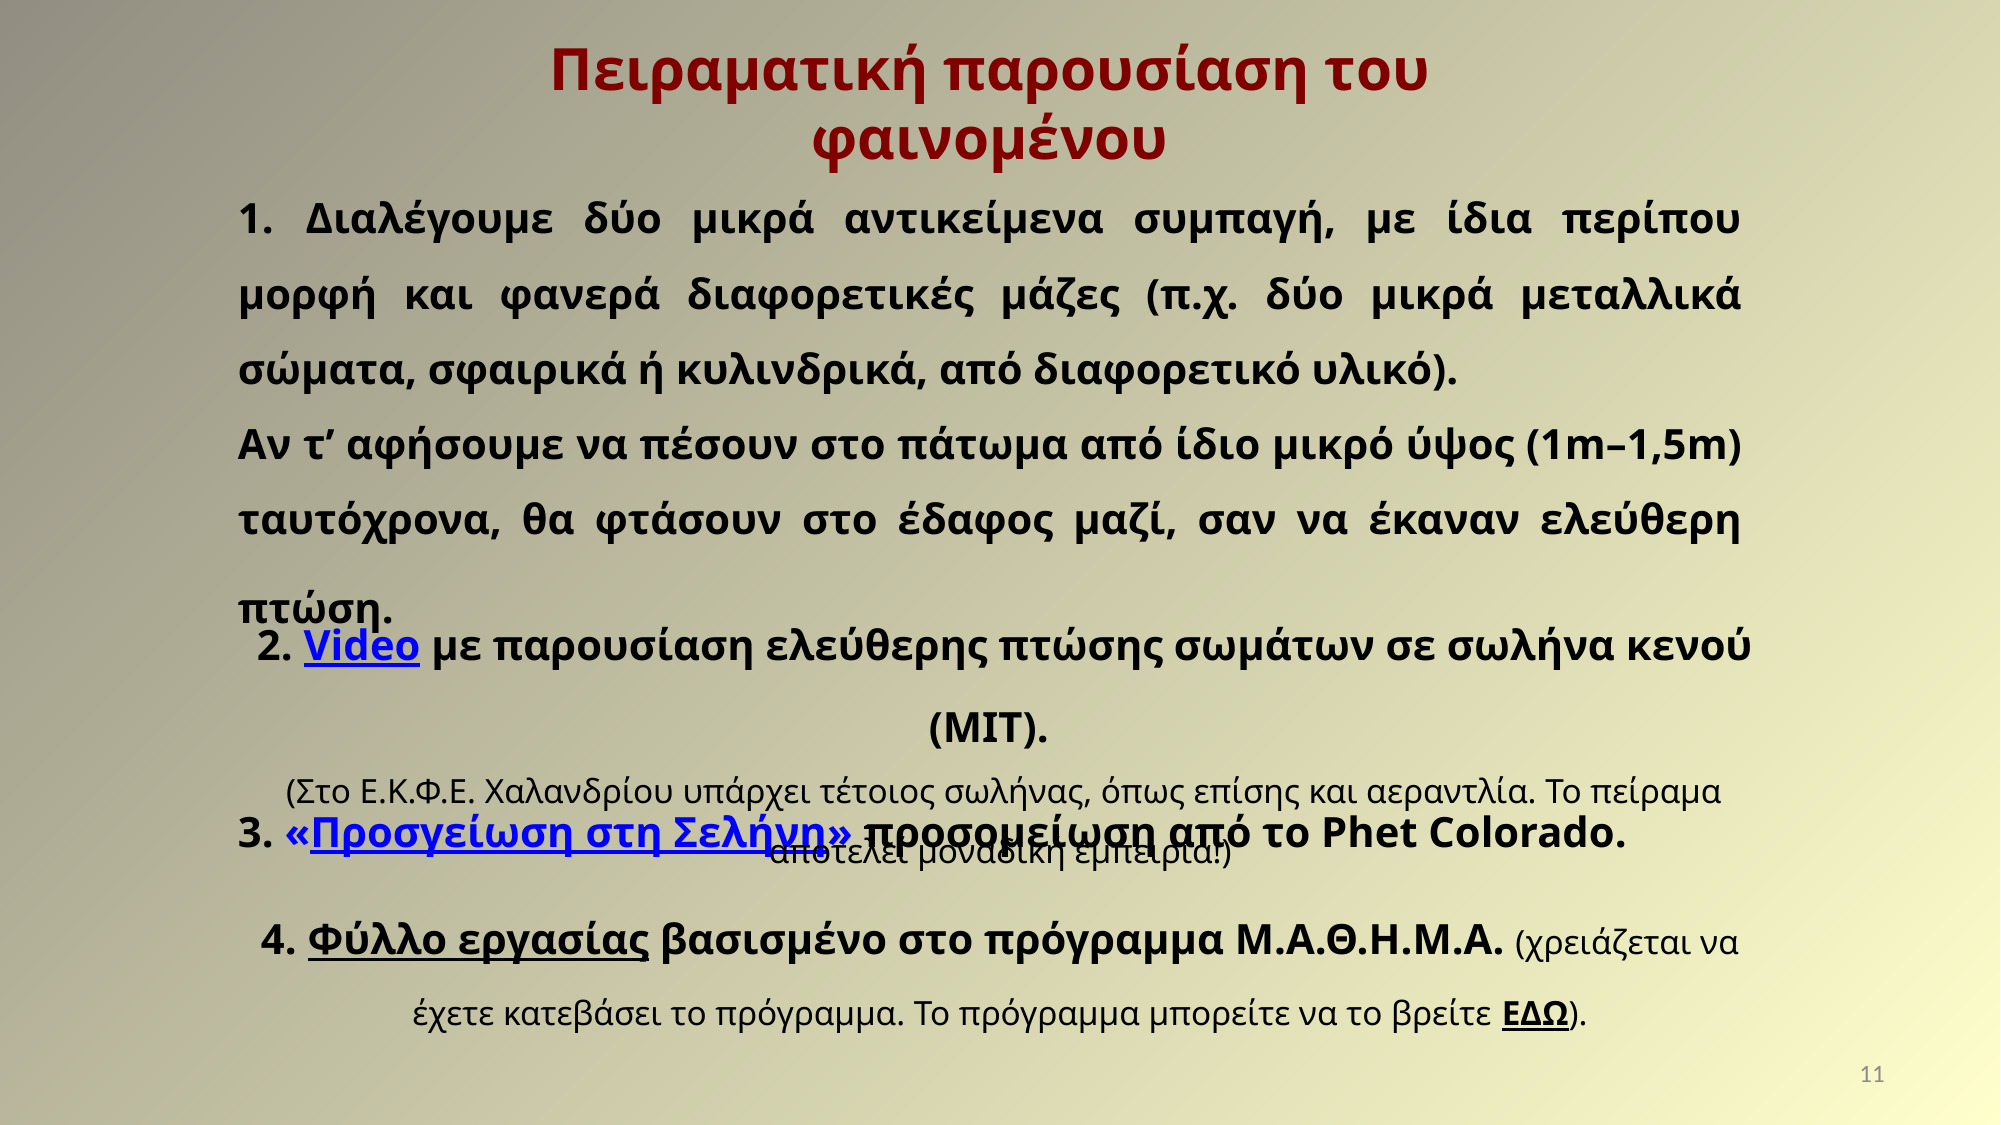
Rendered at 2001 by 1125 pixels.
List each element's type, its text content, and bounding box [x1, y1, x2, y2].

text_box 1. Διαλέγουμε δύο μικρά αντικείμενα συμπαγή, με ίδια περίπου μορφή και φανερά διαφορετικές μάζες (π.χ. δύο μικρά μεταλλικά σώματα, σφαιρικά ή κυλινδρικά, από διαφορετικό υλικό). Αν τ’ αφήσουμε να πέσουν στο πάτωμα από ίδιο μικρό ύψος (1m–1,5m) ταυτόχρονα, θα φτάσουν στο έδαφος μαζί, σαν να έκαναν ελεύθερη πτώση. [223, 146, 1757, 641]
text_box Πειραματική παρουσίαση του φαινομένου [426, 57, 1554, 147]
text_box 2. Video με παρουσίαση ελεύθερης πτώσης σωμάτων σε σωλήνα κενού (MIT). (Στο Ε.Κ.Φ.Ε. Χαλανδρίου υπάρχει τέτοιος σωλήνας, όπως επίσης και αεραντλία. Το πείραμα αποτελεί μοναδική εμπειρία!) [223, 582, 1787, 878]
slide_number 11 [1433, 1042, 1900, 1103]
text_box 4. Φύλλο εργασίας βασισμένο στο πρόγραμμα Μ.Α.Θ.Η.Μ.Α. (χρειάζεται να έχετε κατεβάσει το πρόγραμμα. Το πρόγραμμα μπορείτε να το βρείτε ΕΔΩ). [224, 876, 1776, 1045]
